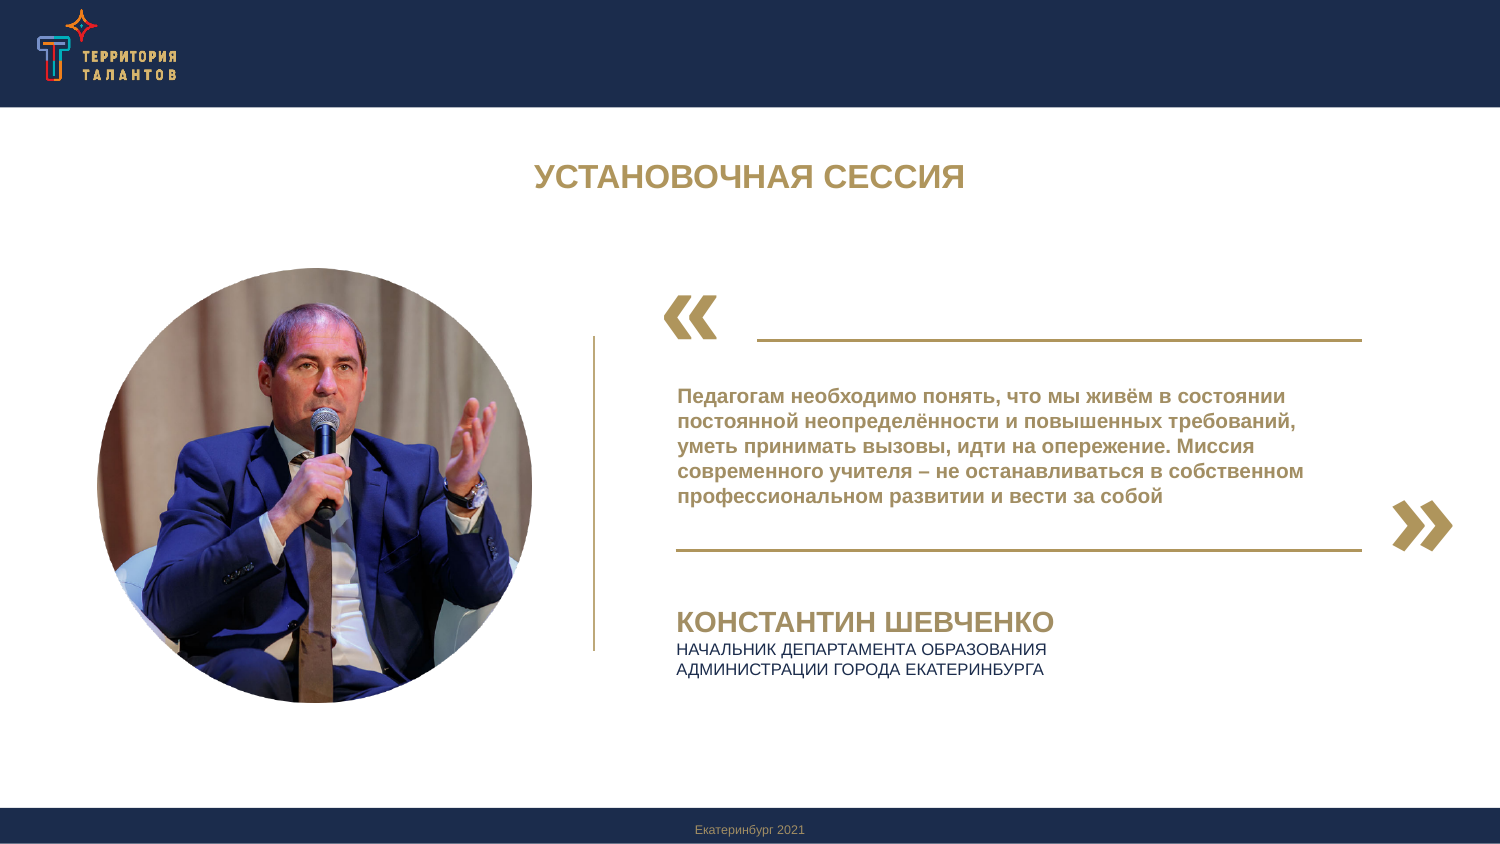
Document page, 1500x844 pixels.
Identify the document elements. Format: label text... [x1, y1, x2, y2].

text_box « [645, 228, 738, 378]
text_box « [1373, 465, 1473, 616]
picture [97, 267, 532, 703]
text_box УСТАНОВОЧНАЯ СЕССИЯ [163, 147, 1337, 203]
picture [37, 9, 177, 81]
text_box [0, 806, 1500, 844]
text_box Екатеринбург 2021 [406, 808, 1094, 838]
text_box Педагогам необходимо понять, что мы живём в состоянии постоянной неопределённости и повышенных требований, уметь принимать вызовы, идти на опережение. Миссия современного учителя – не останавливаться в собственном профессиональном развитии и вести за собой [662, 375, 1363, 516]
text_box КОНСТАНТИН ШЕВЧЕНКО НАЧАЛЬНИК ДЕПАРТАМЕНТА ОБРАЗОВАНИЯ АДМИНИСТРАЦИИ ГОРОДА ЕКАТЕРИНБУРГА [661, 596, 1275, 686]
text_box [0, 0, 1500, 110]
